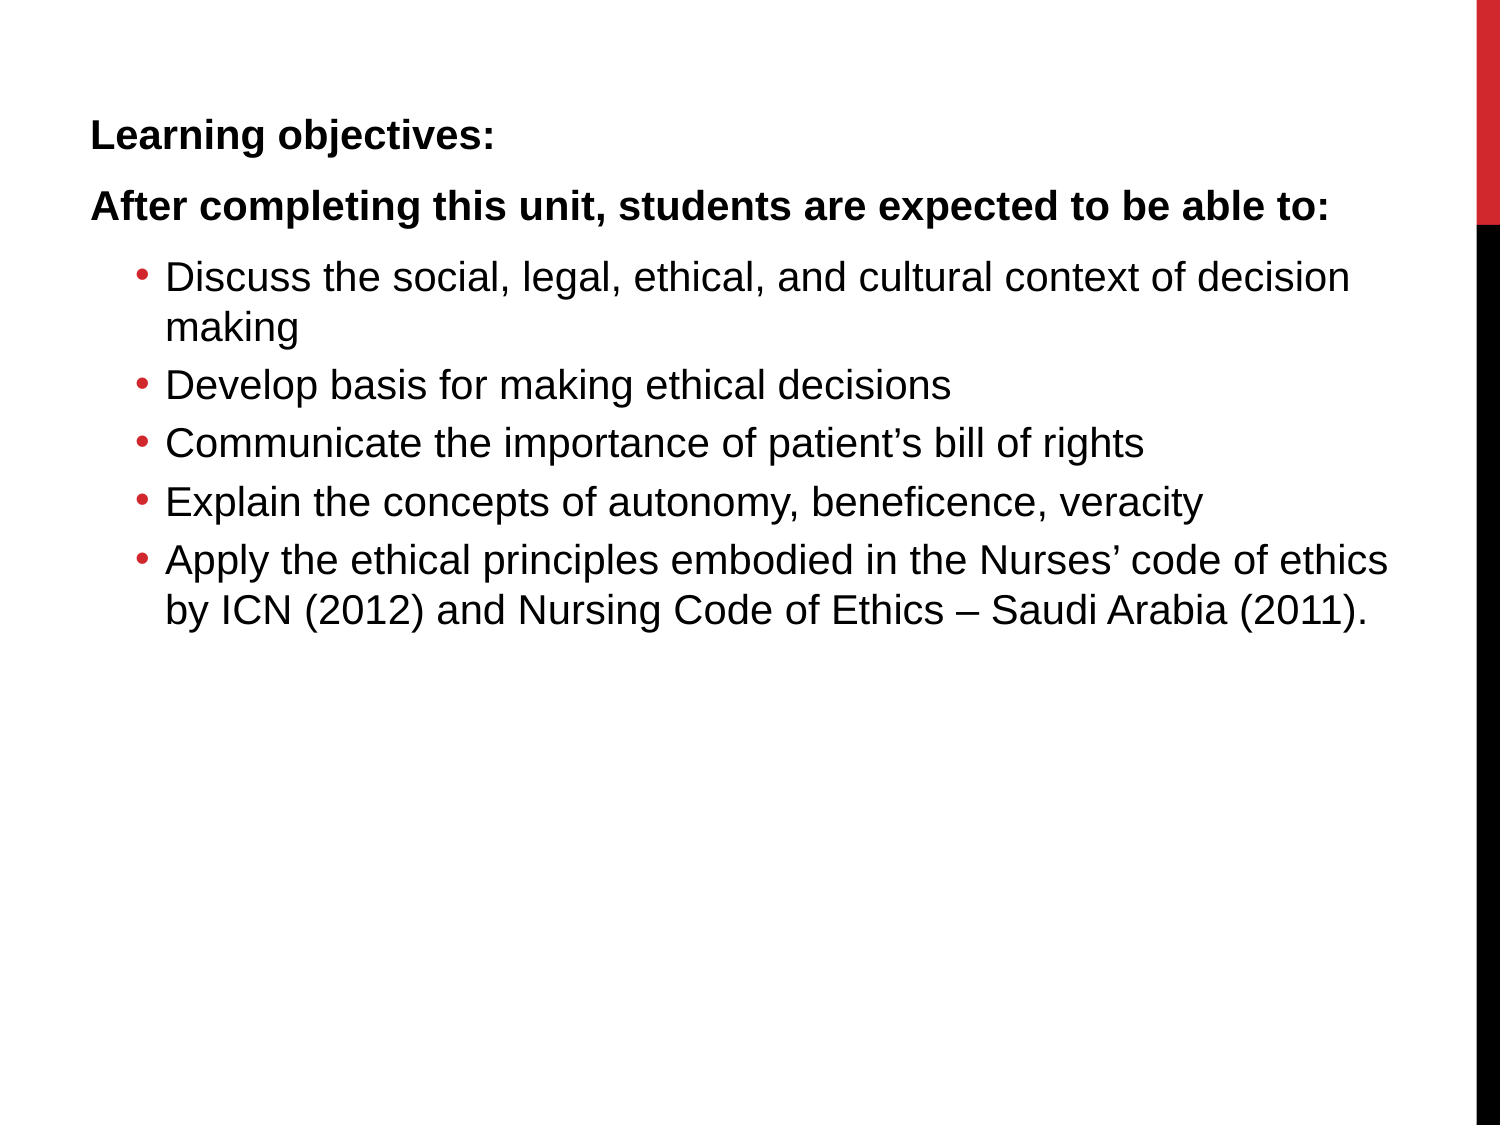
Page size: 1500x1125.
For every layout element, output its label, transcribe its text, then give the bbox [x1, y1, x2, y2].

list Learning objectives: After completing this unit, students are expected to be able to: Discuss the social, legal, ethical, and cultural context of decision making Develop basis for making ethical decisions Communicate the importance of patient’s bill of rights Explain the concepts of autonomy, beneficence, veracity Apply the ethical principles embodied in the Nurses’ code of ethics by ICN (2012) and Nursing Code of Ethics – Saudi Arabia (2011). [75, 99, 1425, 1005]
